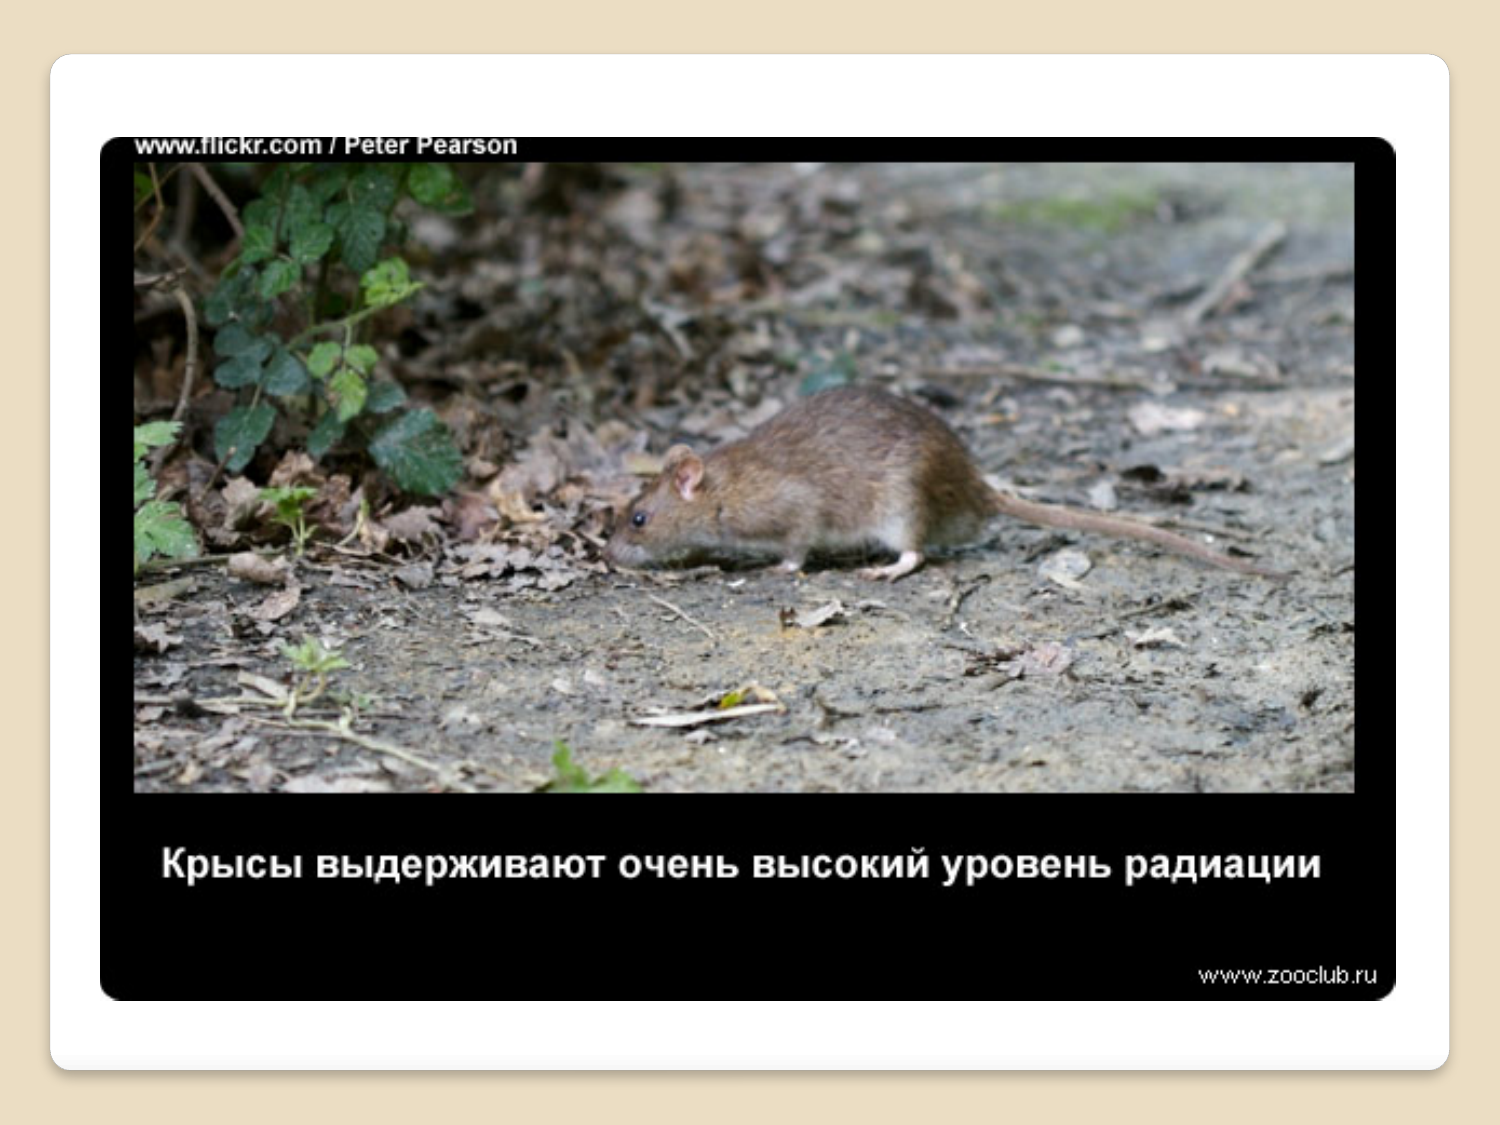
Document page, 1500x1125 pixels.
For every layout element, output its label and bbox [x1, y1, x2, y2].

picture [100, 136, 1397, 1002]
